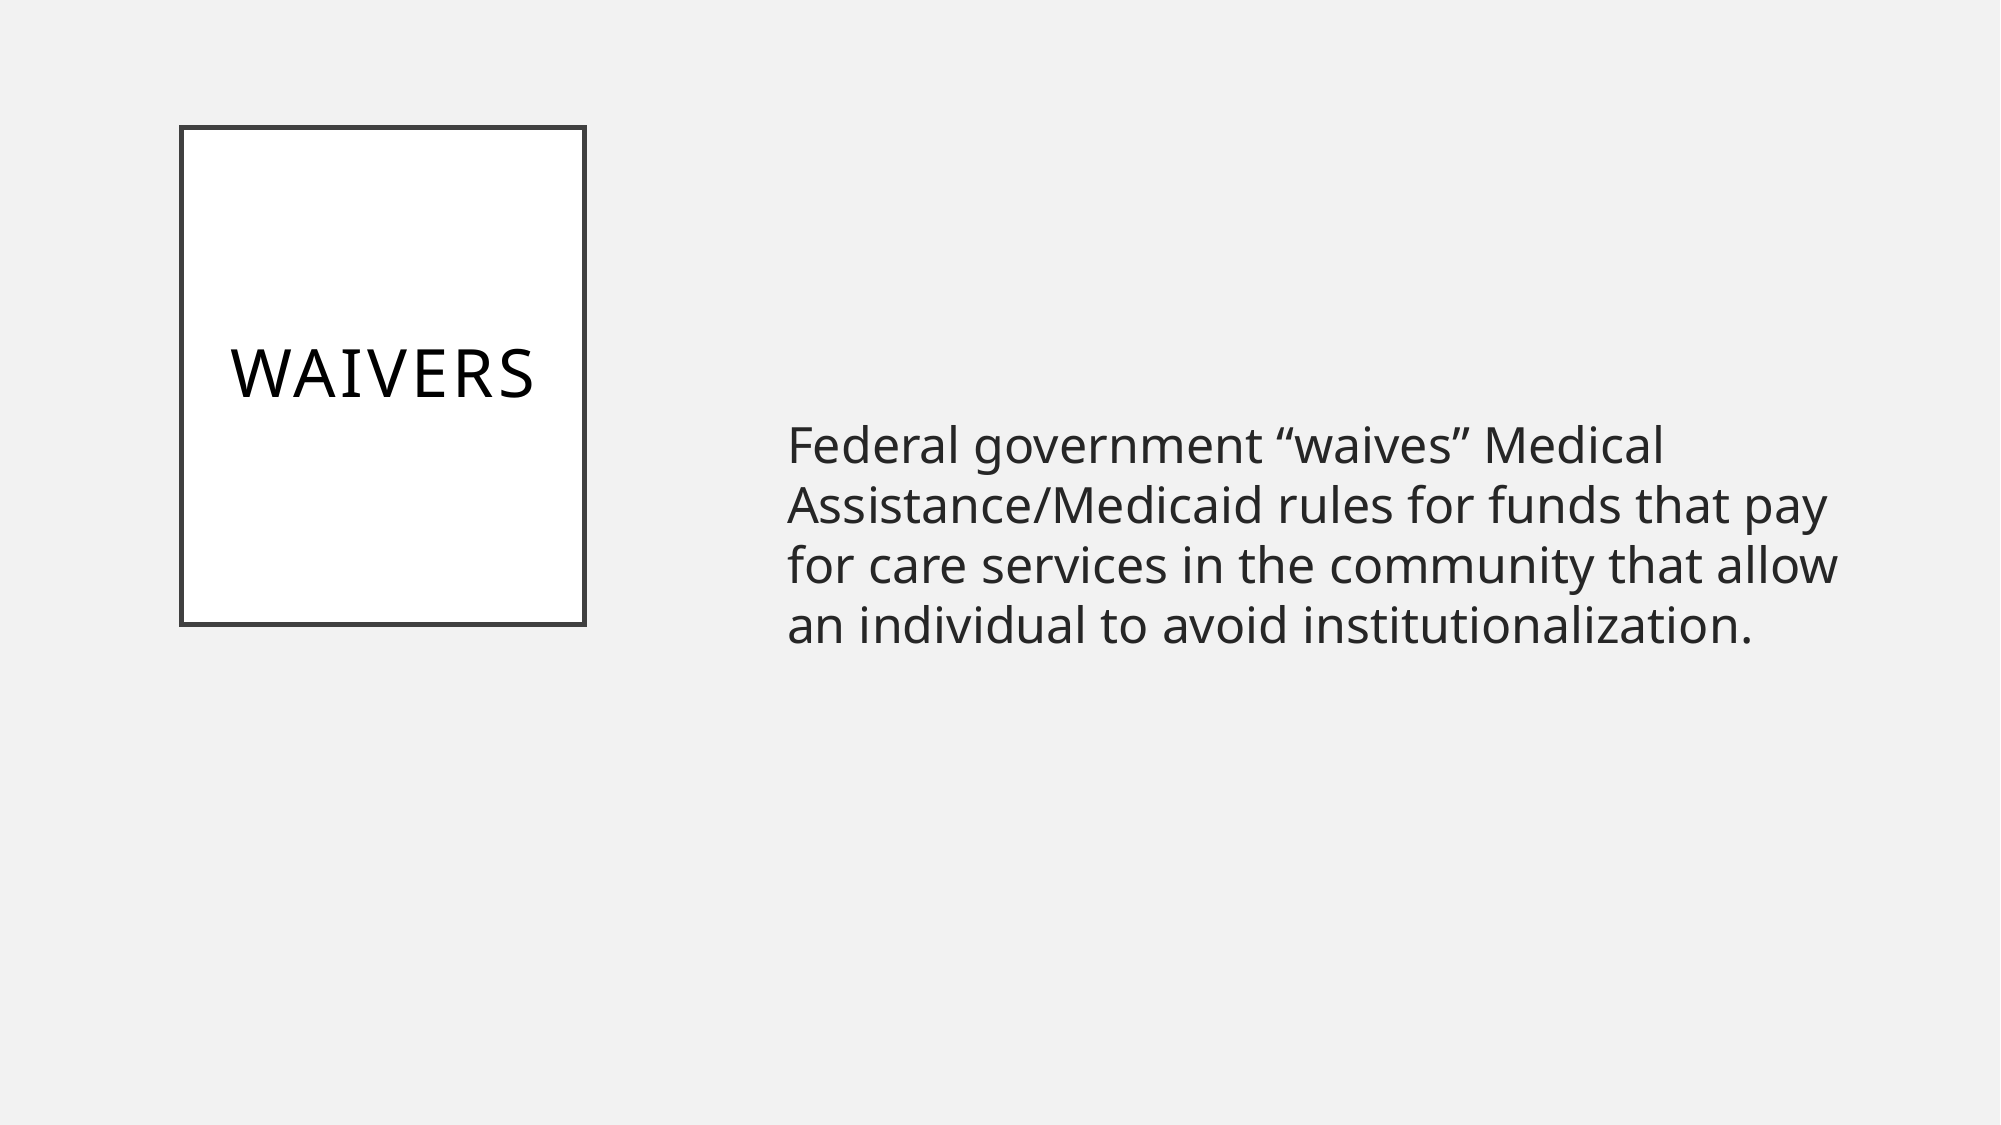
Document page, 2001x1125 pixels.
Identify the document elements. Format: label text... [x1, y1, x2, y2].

title Waivers [179, 125, 587, 627]
list Federal government “waives” Medical Assistance/Medicaid rules for funds that pay for care services in the community that allow an individual to avoid institutionalization. [772, 96, 1888, 970]
